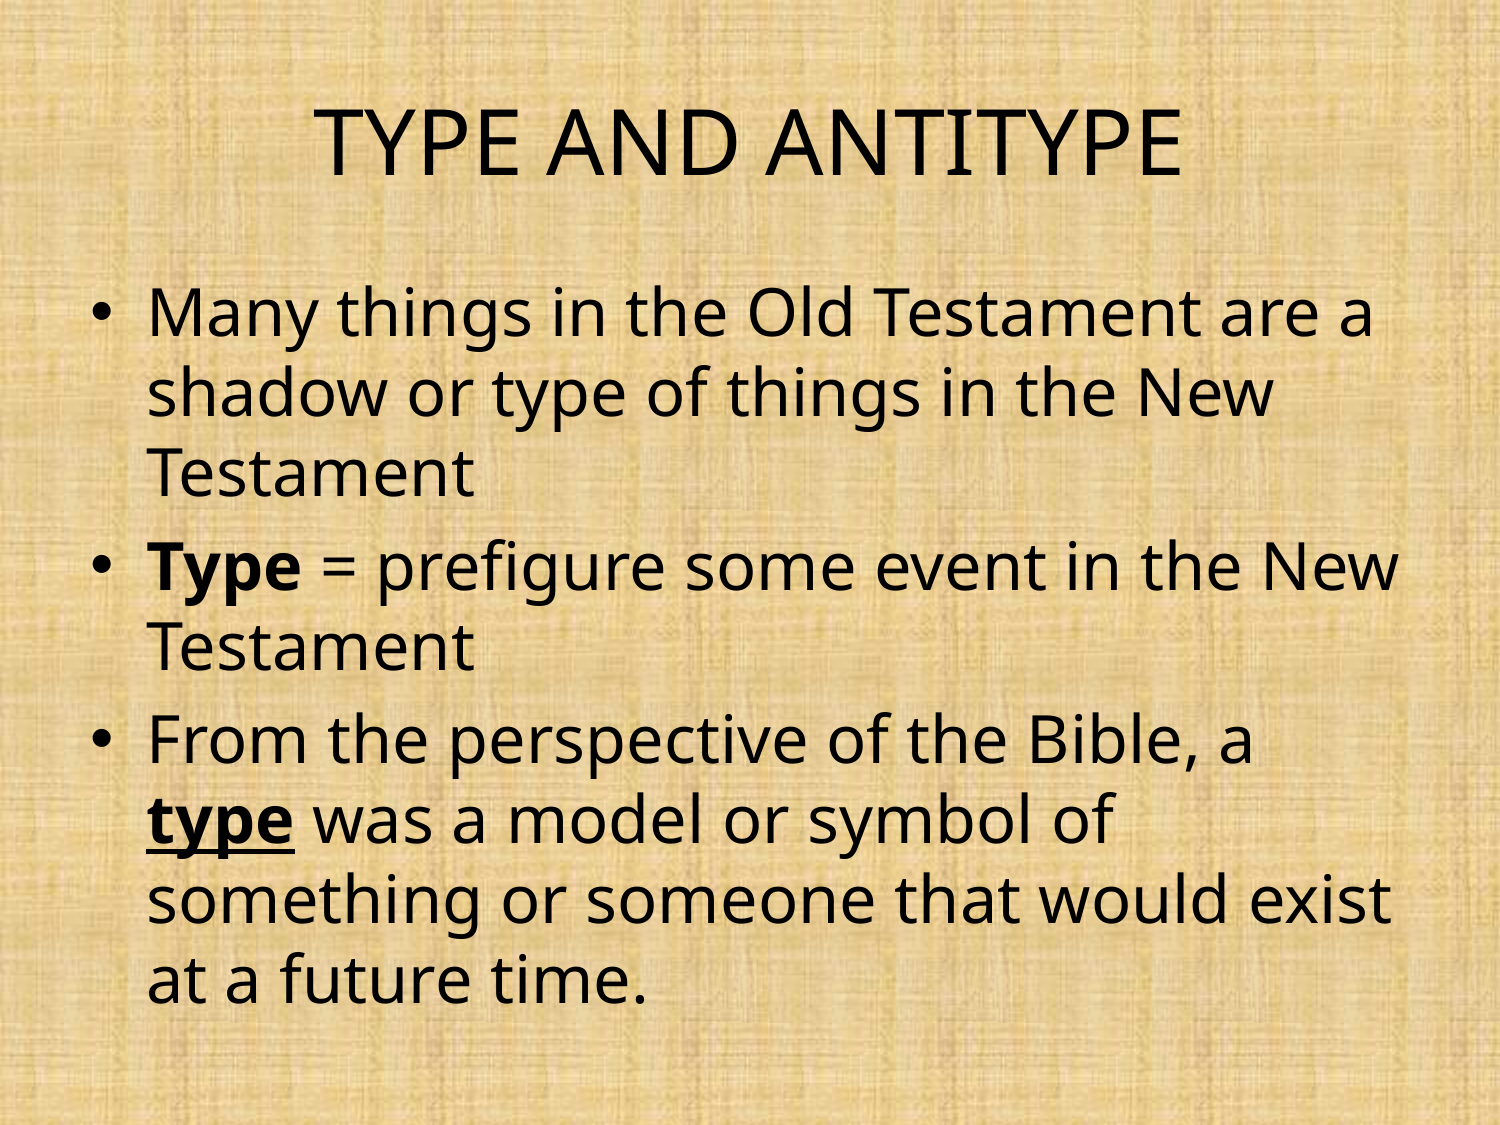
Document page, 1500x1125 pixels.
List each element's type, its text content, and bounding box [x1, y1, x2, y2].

list Many things in the Old Testament are a shadow or type of things in the New Testament Type = prefigure some event in the New Testament From the perspective of the Bible, a type was a model or symbol of something or someone that would exist at a future time. [75, 262, 1425, 1075]
picture [0, 0, 1500, 1125]
title TYPE AND ANTITYPE [75, 45, 1425, 233]
